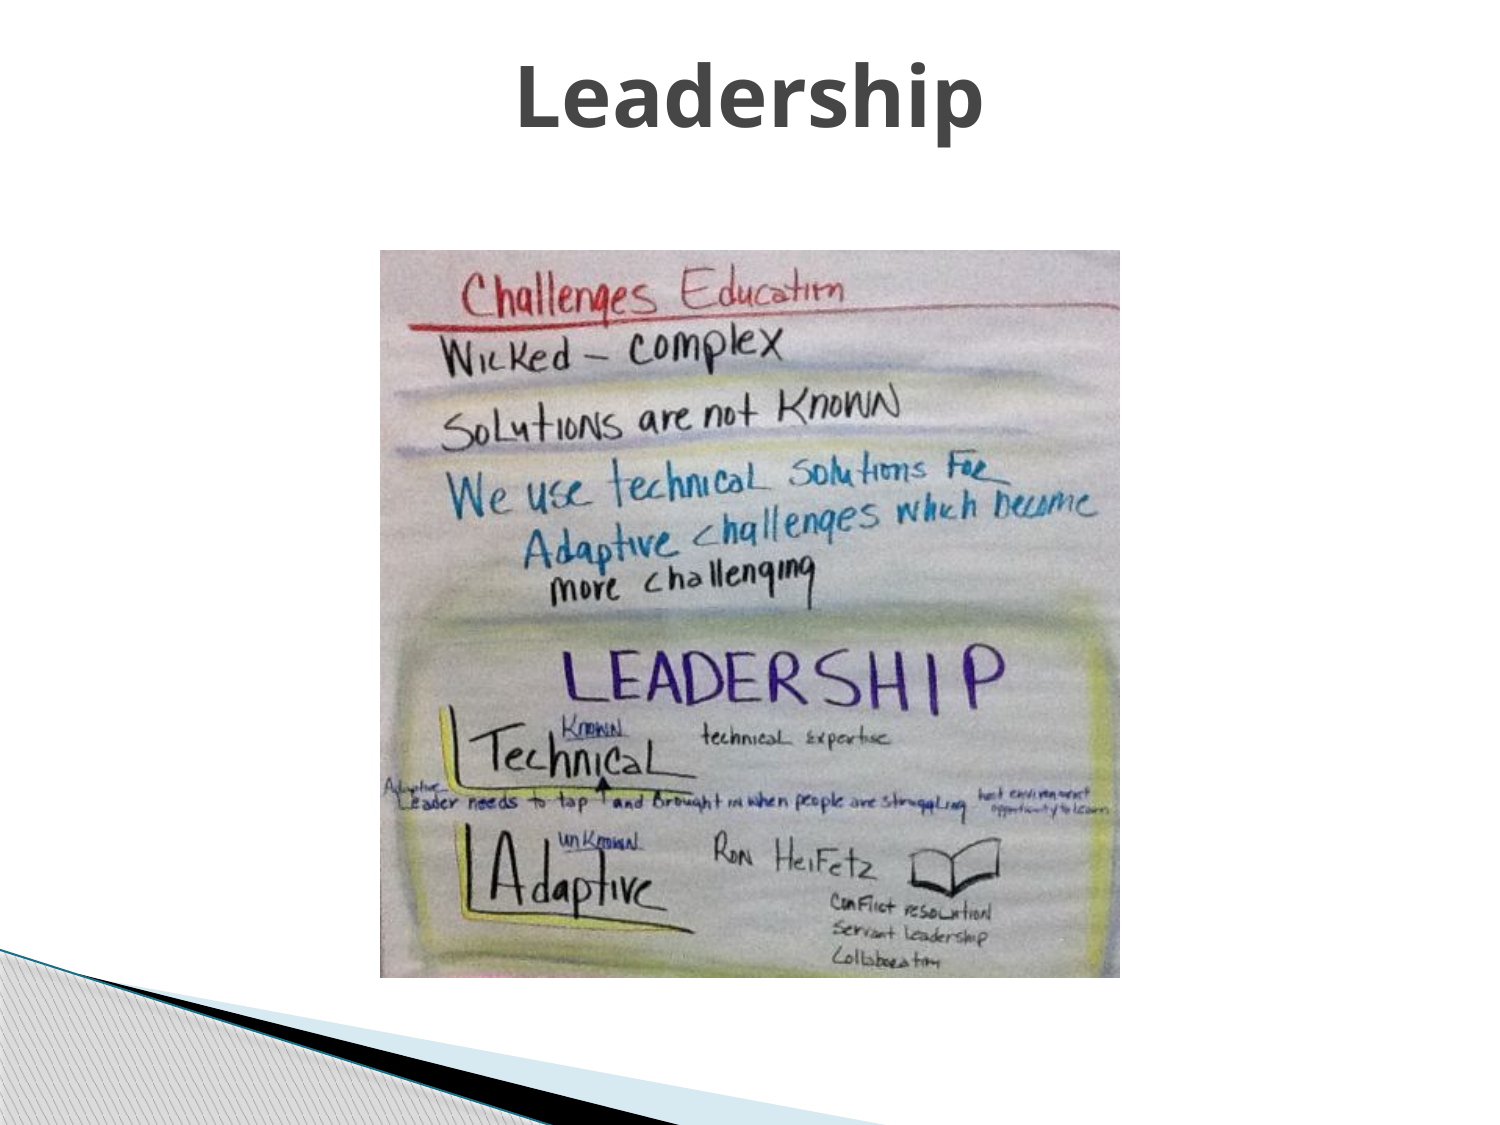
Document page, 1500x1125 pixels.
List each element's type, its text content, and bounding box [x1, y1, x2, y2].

title Leadership [75, 0, 1425, 188]
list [380, 250, 1120, 978]
